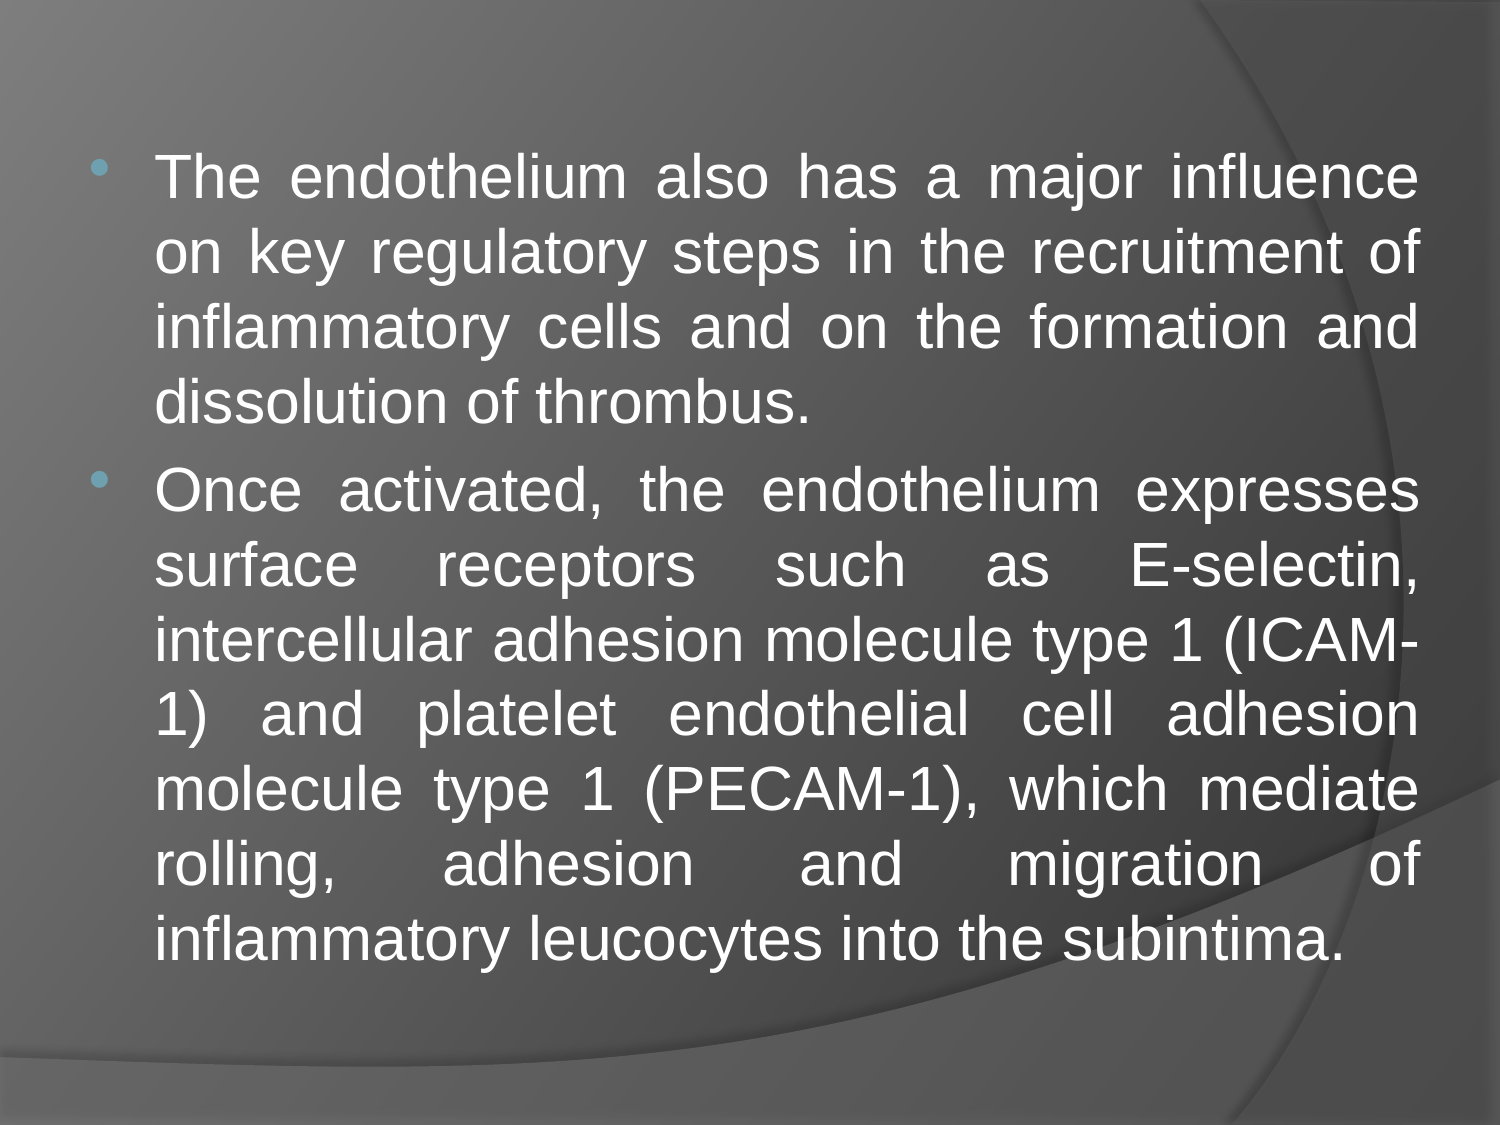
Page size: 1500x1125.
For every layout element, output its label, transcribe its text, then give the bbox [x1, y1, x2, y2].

list The endothelium also has a major influence on key regulatory steps in the recruitment of inflammatory cells and on the formation and dissolution of thrombus. Once activated, the endothelium expresses surface receptors such as E-selectin, intercellular adhesion molecule type 1 (ICAM-1) and platelet endothelial cell adhesion molecule type 1 (PECAM-1), which mediate rolling, adhesion and migration of inflammatory leucocytes into the subintima. [70, 128, 1437, 1055]
